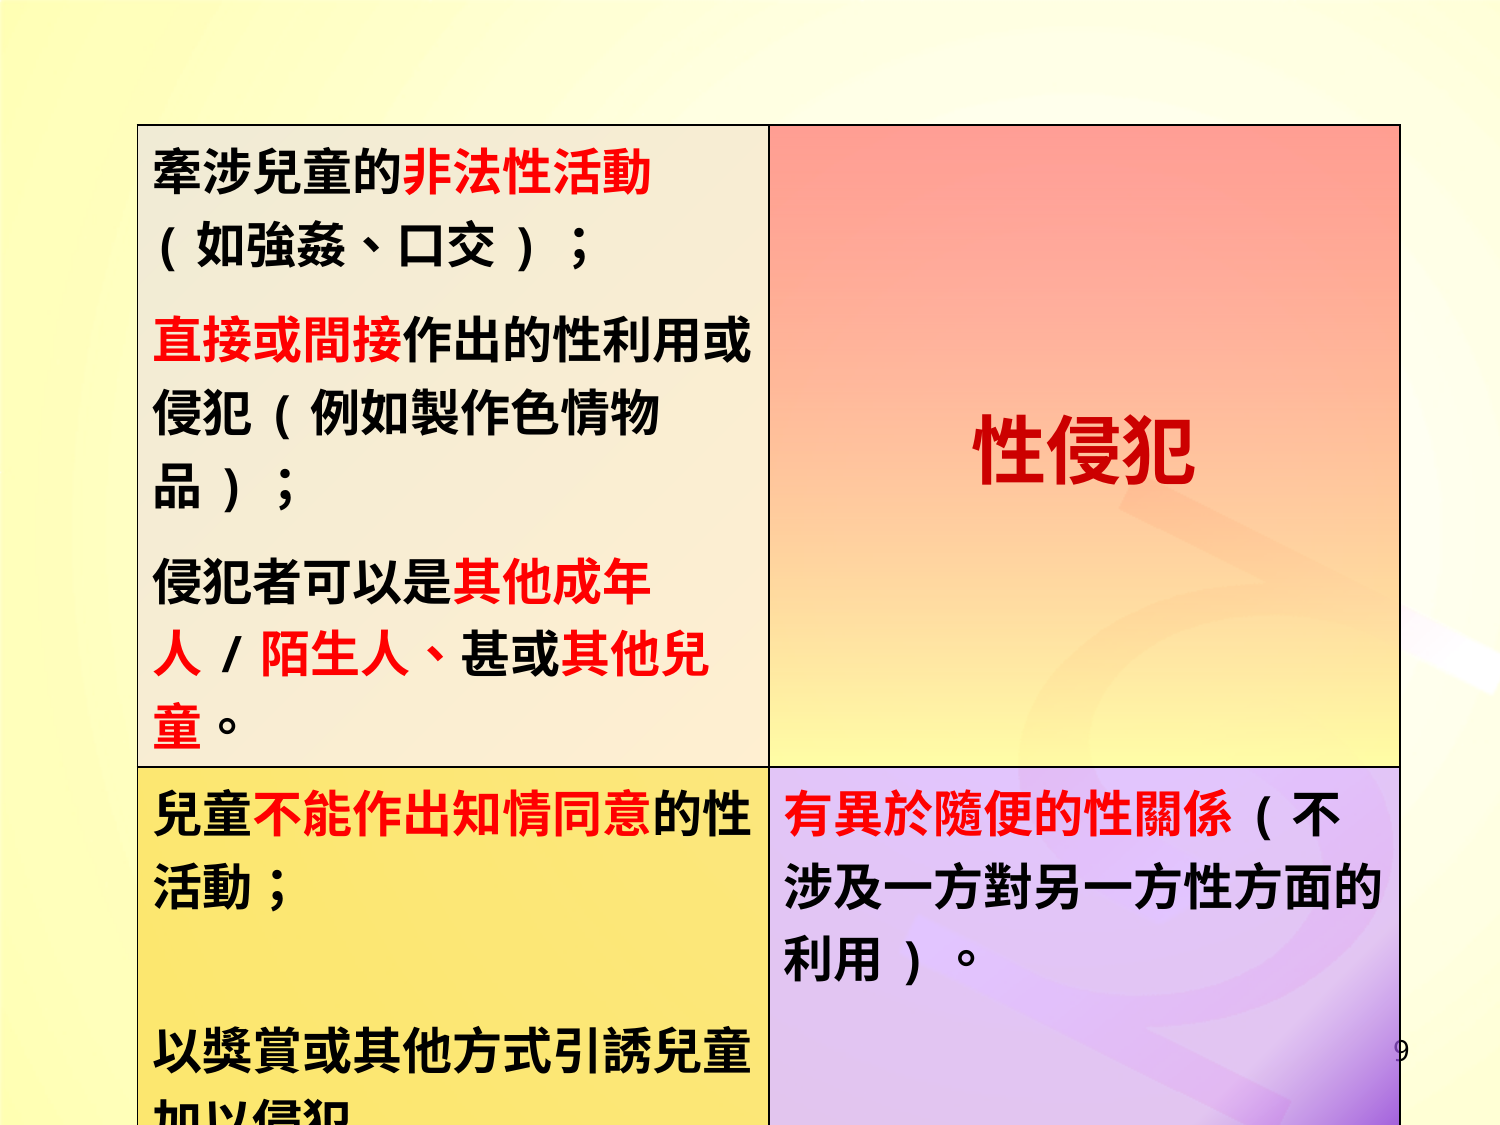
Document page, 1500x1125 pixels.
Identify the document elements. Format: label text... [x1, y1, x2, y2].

table_cell 兒童不能作出知情同意的性活動； 以獎賞或其他方式引誘兒童加以侵犯 [138, 768, 768, 1125]
table_header 性侵犯 [770, 126, 1399, 766]
table_cell 有異於隨便的性關係(不涉及一方對另一方性方面的利用)。 [770, 768, 1399, 1125]
slide_number 9 [1401, 1024, 1425, 1103]
picture [0, 0, 1500, 1125]
table_header 牽涉兒童的非法性活動 (如強姦、口交)； 直接或間接作出的性利用或侵犯(例如製作色情物品)； 侵犯者可以是其他成年人/陌生人、甚或其他兒童。 [138, 126, 768, 766]
